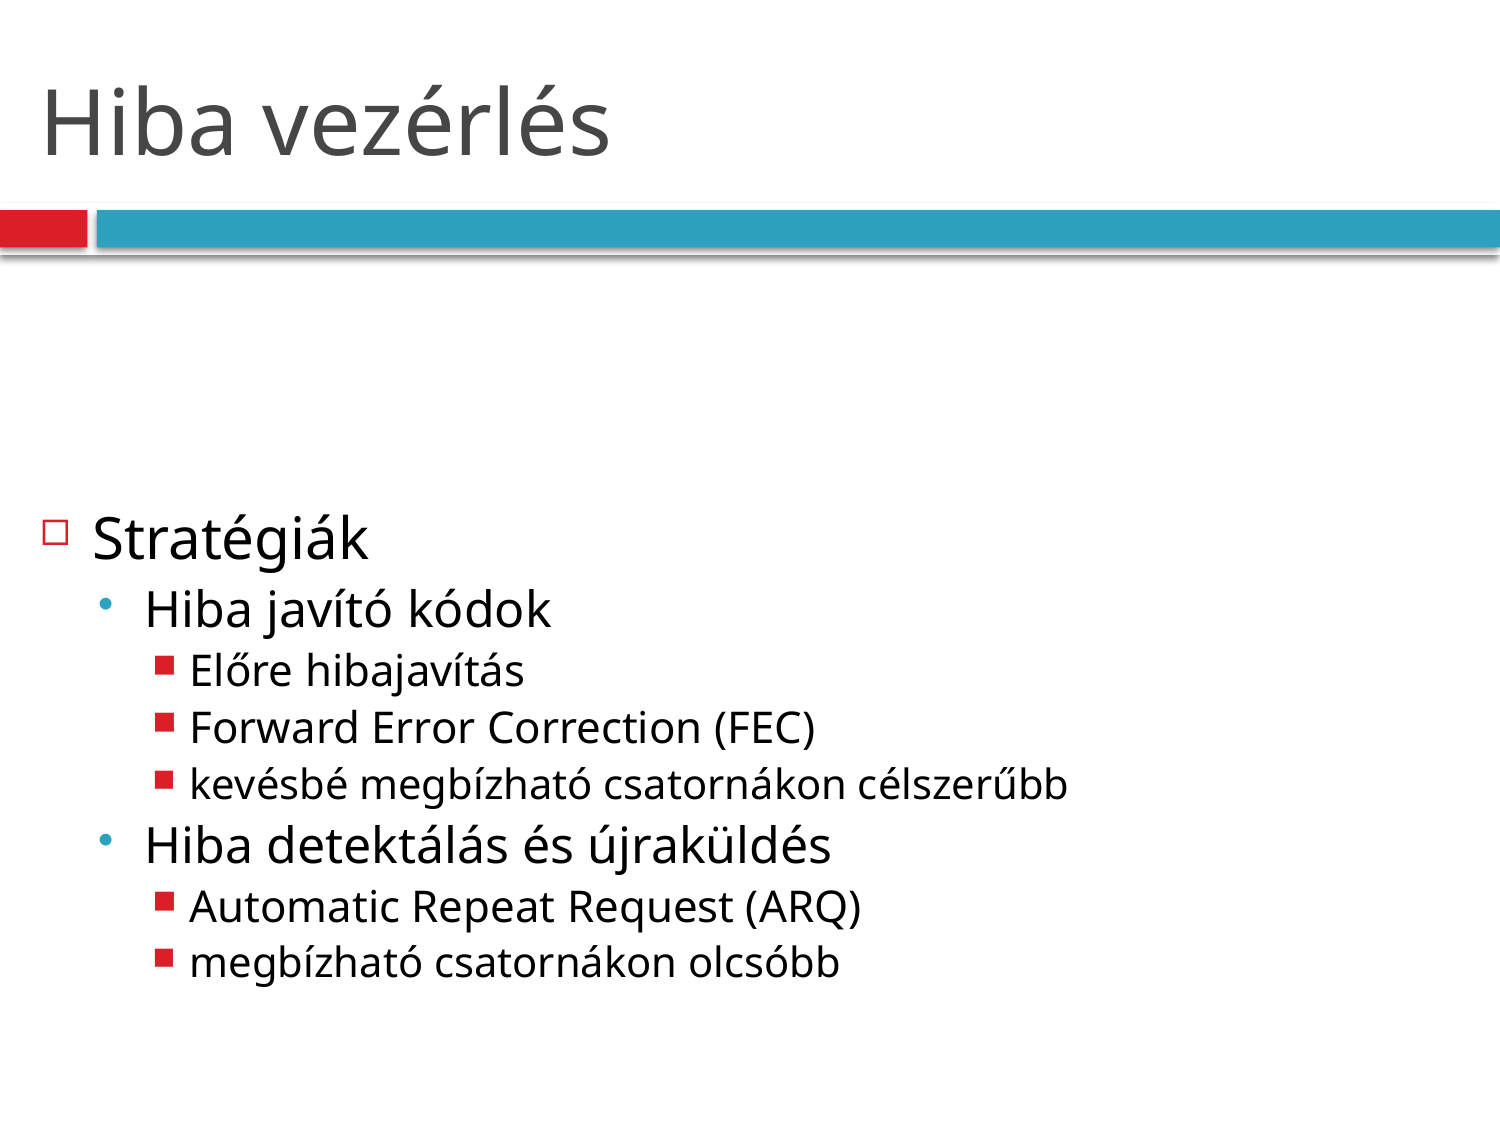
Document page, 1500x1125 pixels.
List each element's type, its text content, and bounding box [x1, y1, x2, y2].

title Hiba vezérlés [24, 37, 1475, 200]
list Stratégiák Hiba javító kódok Előre hibajavítás Forward Error Correction (FEC) kevésbé megbízható csatornákon célszerűbb Hiba detektálás és újraküldés Automatic Repeat Request (ARQ) megbízható csatornákon olcsóbb [24, 262, 1475, 1100]
